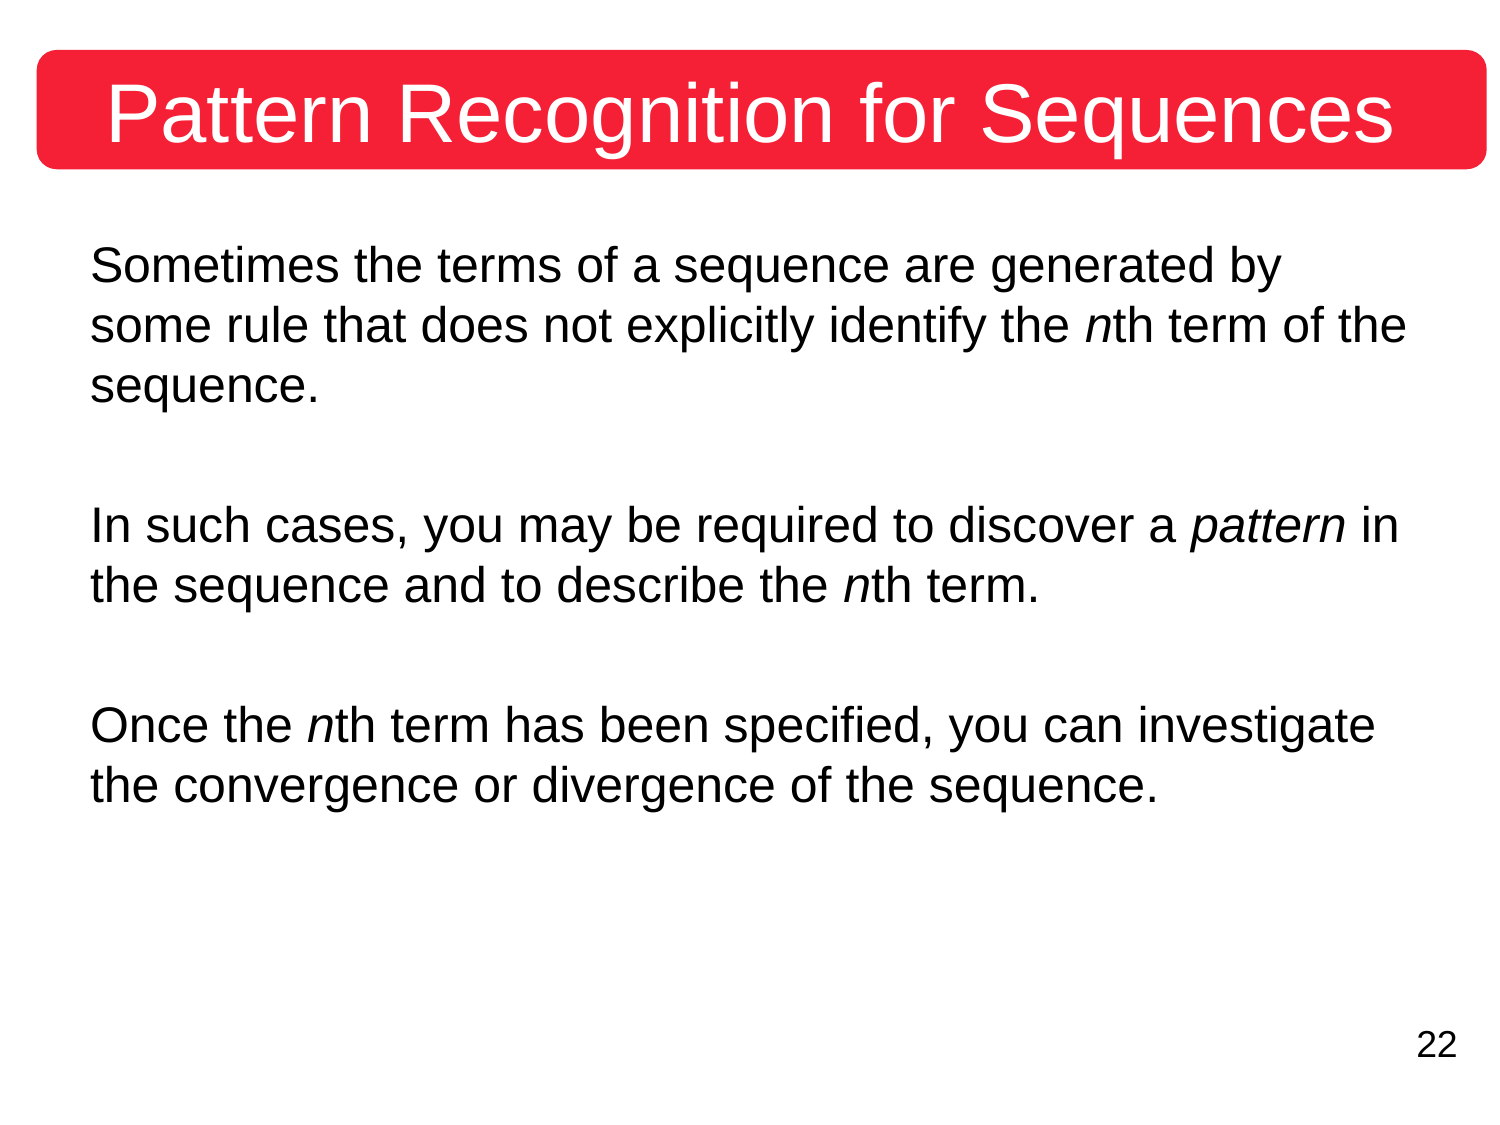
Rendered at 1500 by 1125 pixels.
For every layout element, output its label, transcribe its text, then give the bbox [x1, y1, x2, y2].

list Sometimes the terms of a sequence are generated by some rule that does not explicitly identify the nth term of the sequence. In such cases, you may be required to discover a pattern in the sequence and to describe the nth term. Once the nth term has been specified, you can investigate the convergence or divergence of the sequence. [75, 224, 1425, 1087]
title Pattern Recognition for Sequences [90, 52, 1441, 166]
